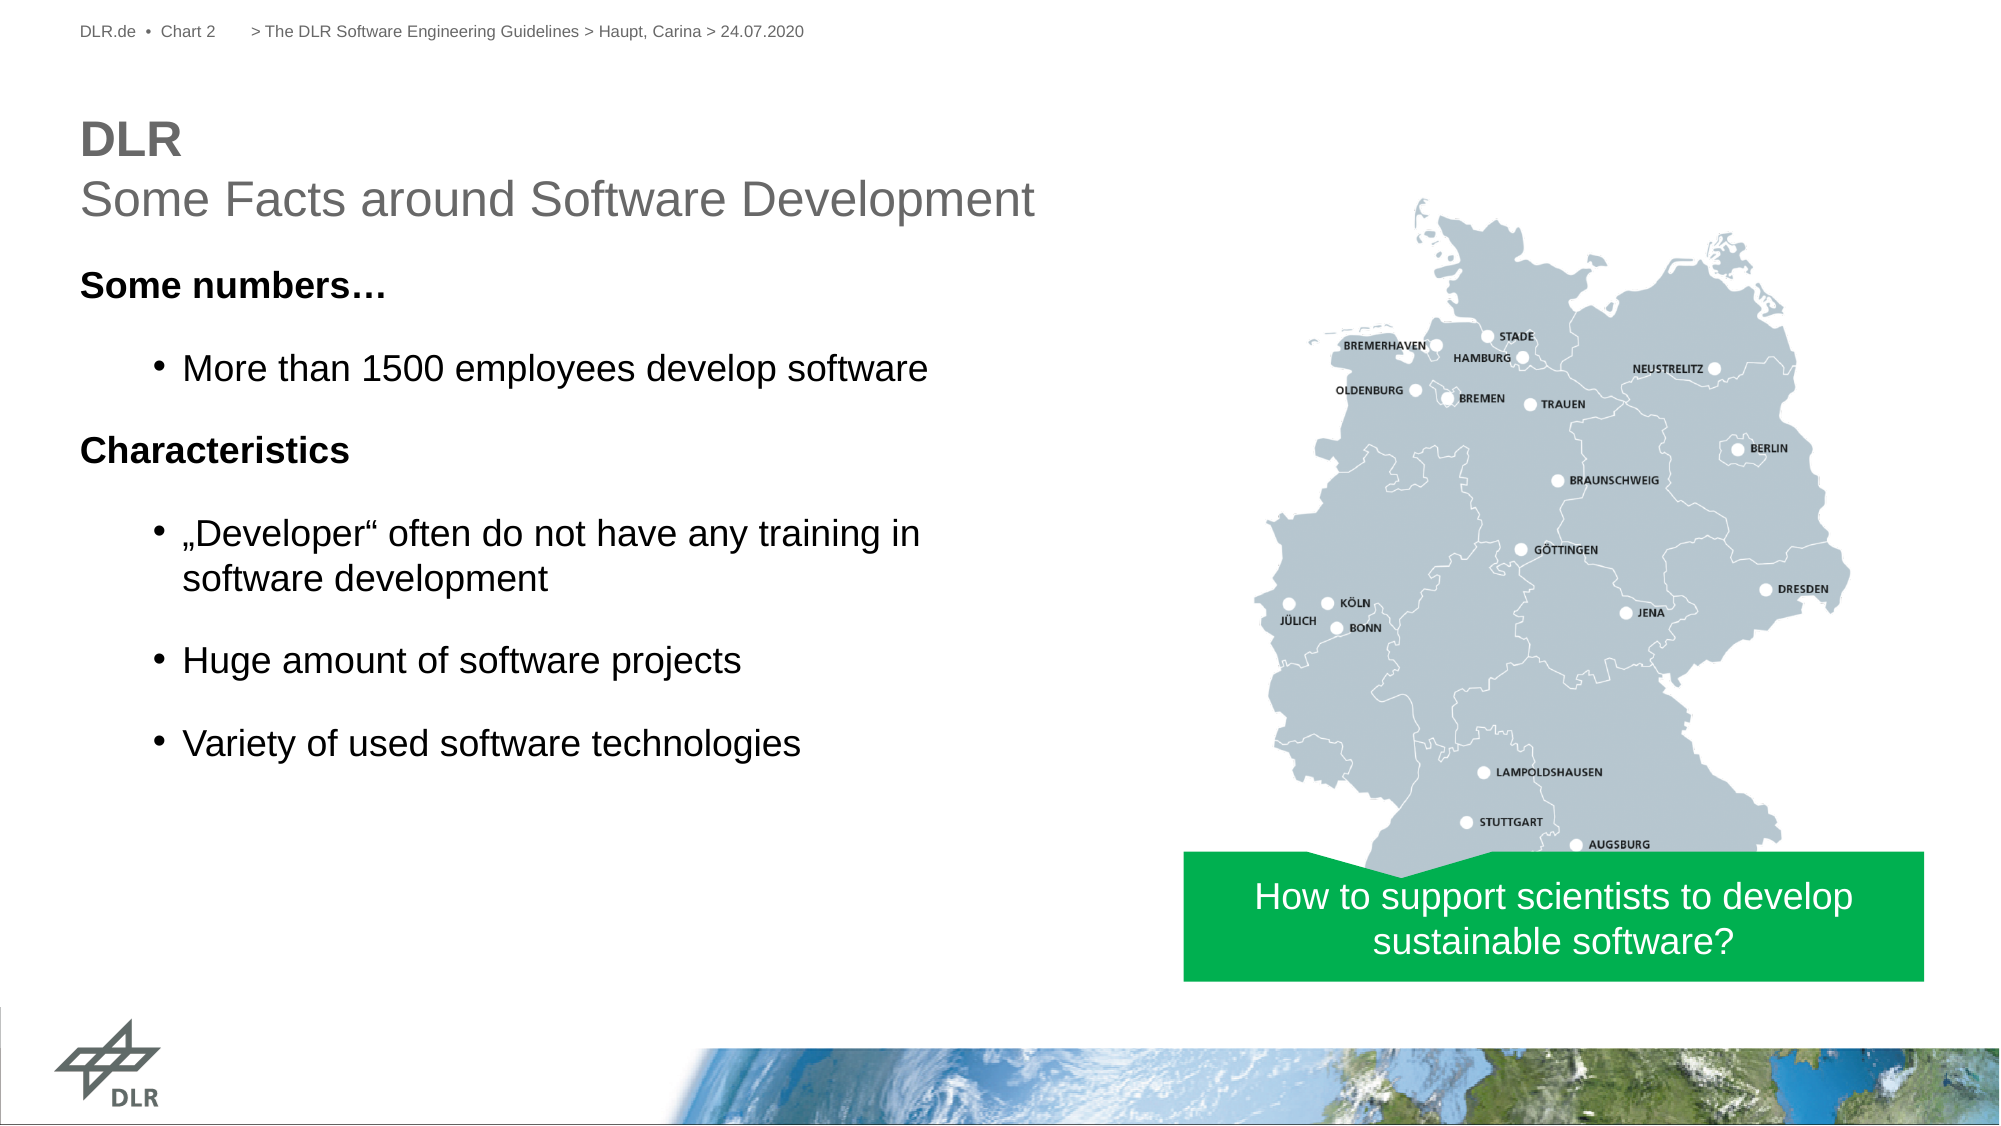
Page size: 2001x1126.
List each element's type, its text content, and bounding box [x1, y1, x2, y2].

picture [0, 1007, 2000, 1125]
picture [1253, 197, 1863, 977]
title DLR Some Facts around Software Development [79, 106, 1921, 228]
slide_number DLR.de • Chart 2 [79, 20, 251, 45]
footer > The DLR Software Engineering Guidelines > Haupt, Carina > 24.07.2020 [251, 20, 1921, 45]
text_box How to support scientists to develop sustainable software? [1181, 849, 1927, 984]
list Some numbers… More than 1500 employees develop software Characteristics „Developer“ often do not have any training in software development Huge amount of software projects Variety of used software technologies [79, 261, 980, 973]
